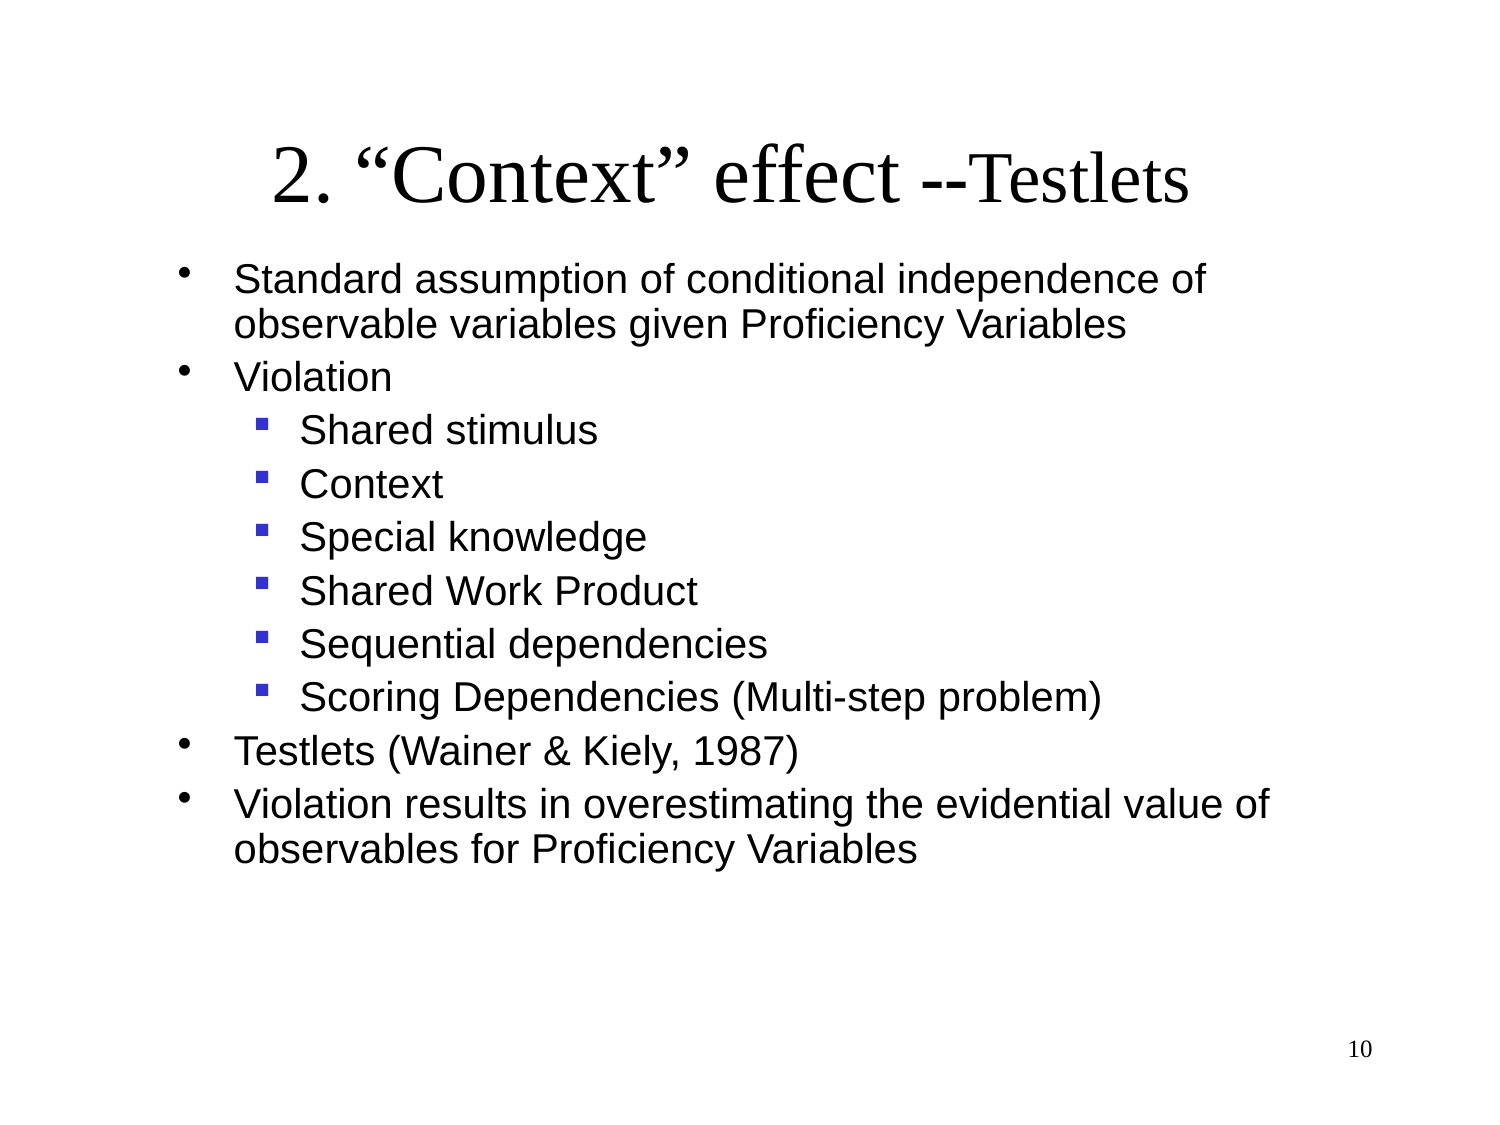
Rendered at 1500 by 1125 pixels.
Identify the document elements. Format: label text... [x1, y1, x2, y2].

list Standard assumption of conditional independence of observable variables given Proficiency Variables Violation Shared stimulus Context Special knowledge Shared Work Product Sequential dependencies Scoring Dependencies (Multi-step problem) Testlets (Wainer & Kiely, 1987) Violation results in overestimating the evidential value of observables for Proficiency Variables [162, 249, 1363, 988]
title 2. “Context” effect --Testlets [187, 112, 1275, 225]
slide_number 10 [1074, 1024, 1388, 1101]
